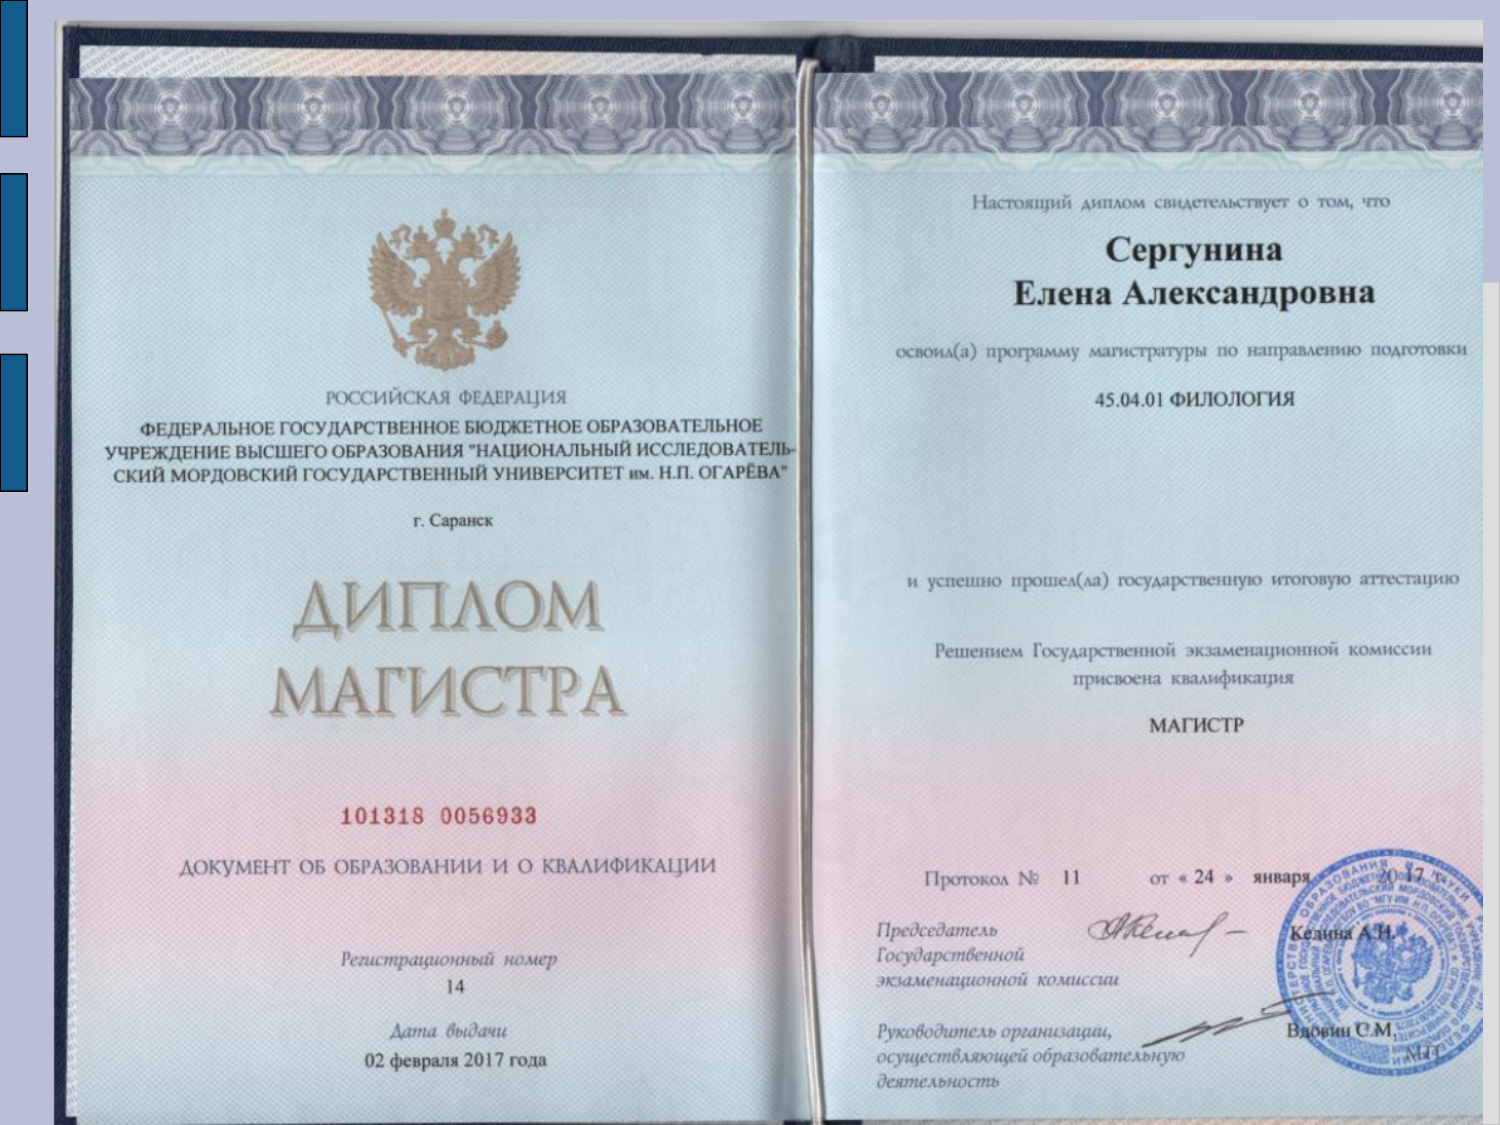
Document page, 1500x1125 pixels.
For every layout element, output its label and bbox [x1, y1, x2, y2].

picture [55, 21, 214, 1123]
list [214, 0, 1321, 1125]
picture [1321, 21, 1482, 1123]
